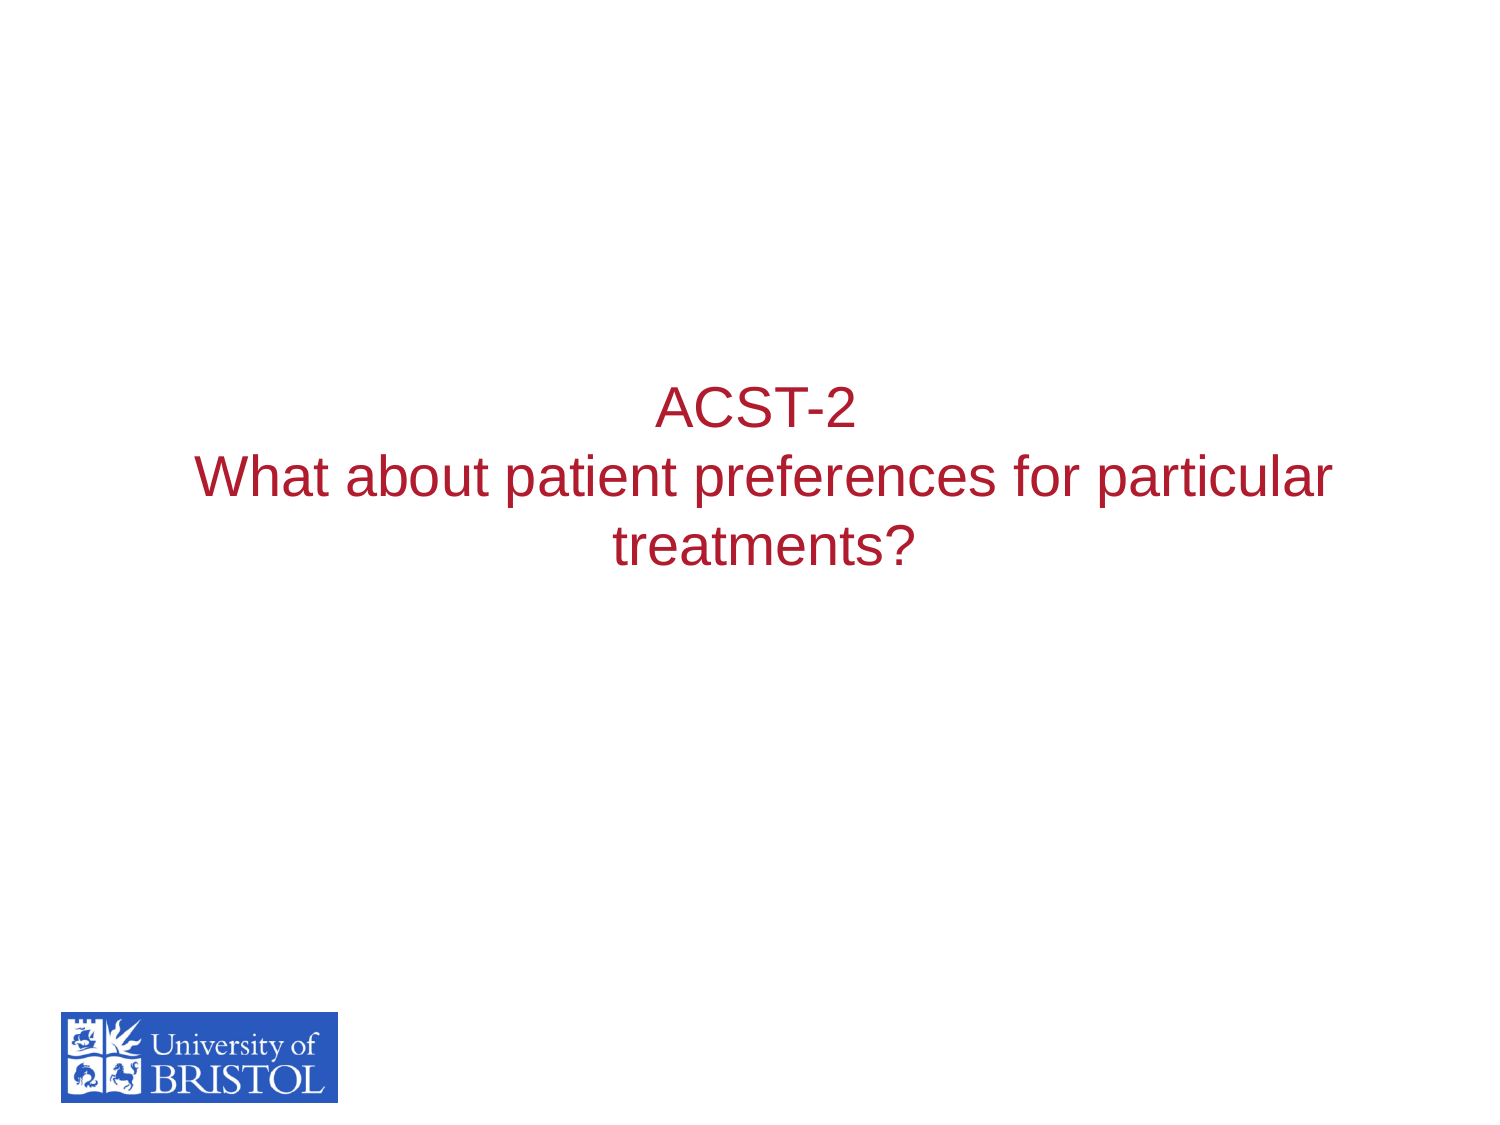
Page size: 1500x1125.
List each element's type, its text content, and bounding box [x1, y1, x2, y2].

picture [61, 1012, 338, 1103]
title ACST-2 What about patient preferences for particular treatments? [99, 361, 1430, 586]
